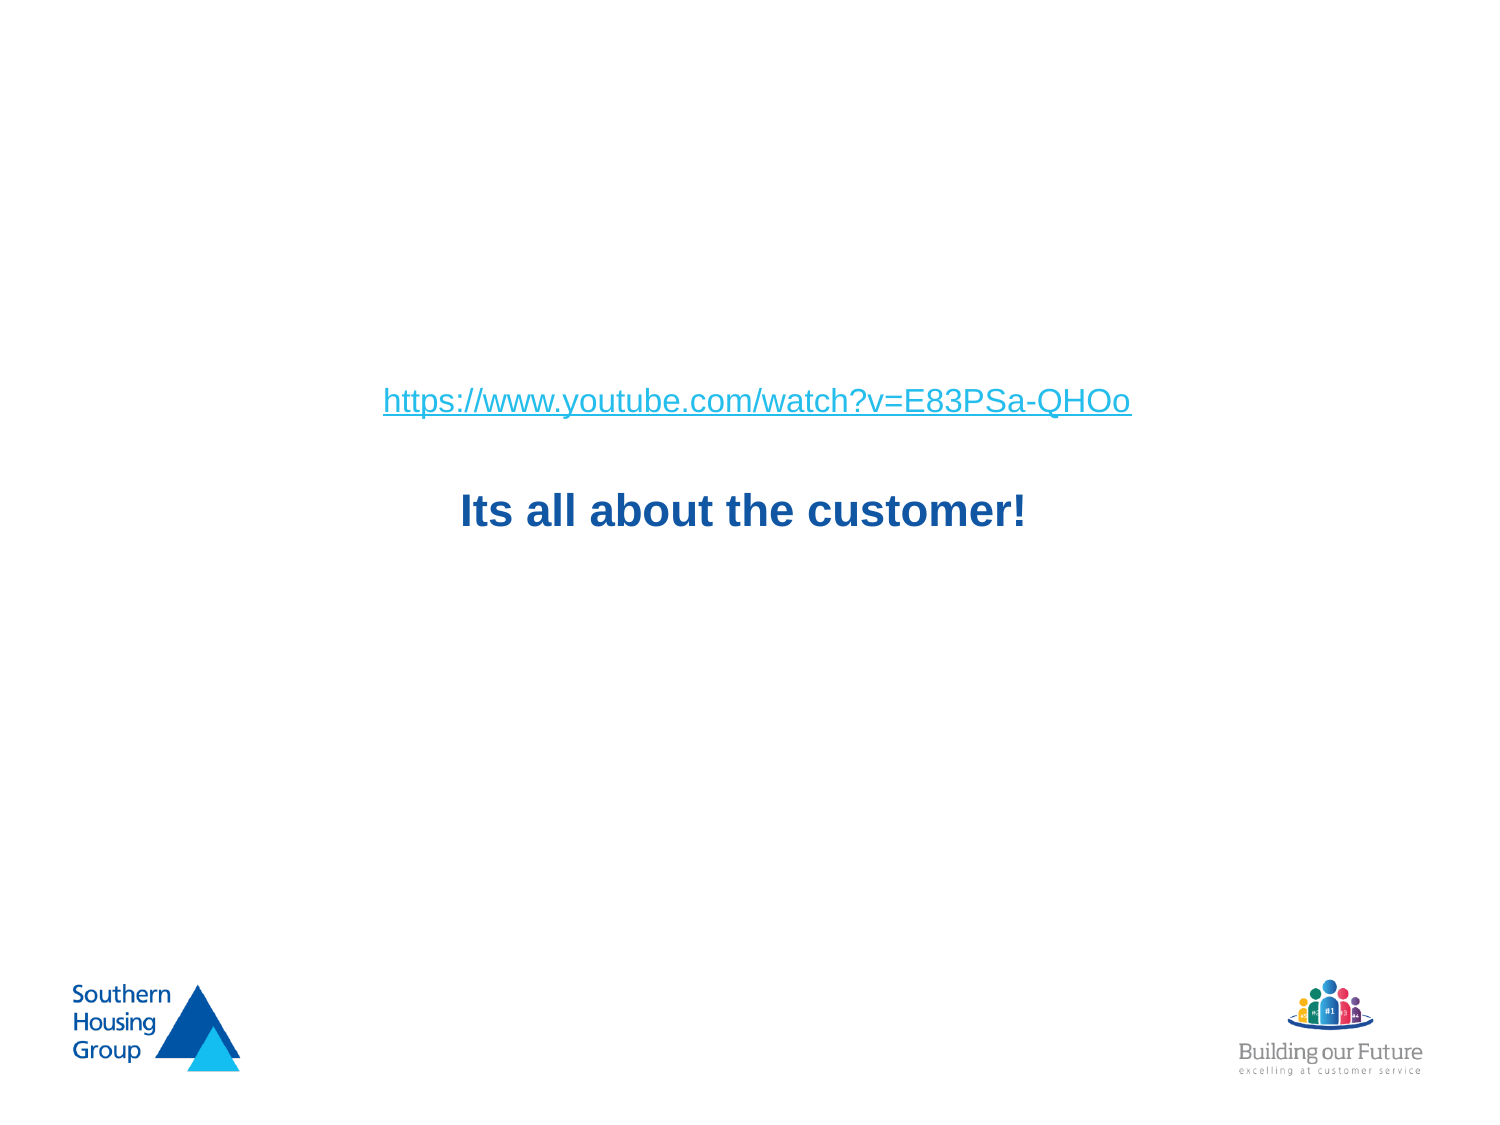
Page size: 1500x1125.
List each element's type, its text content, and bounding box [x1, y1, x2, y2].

picture [64, 976, 248, 1078]
picture [1202, 942, 1459, 1111]
list https://www.youtube.com/watch?v=E83PSa-QHOo [162, 324, 1353, 938]
